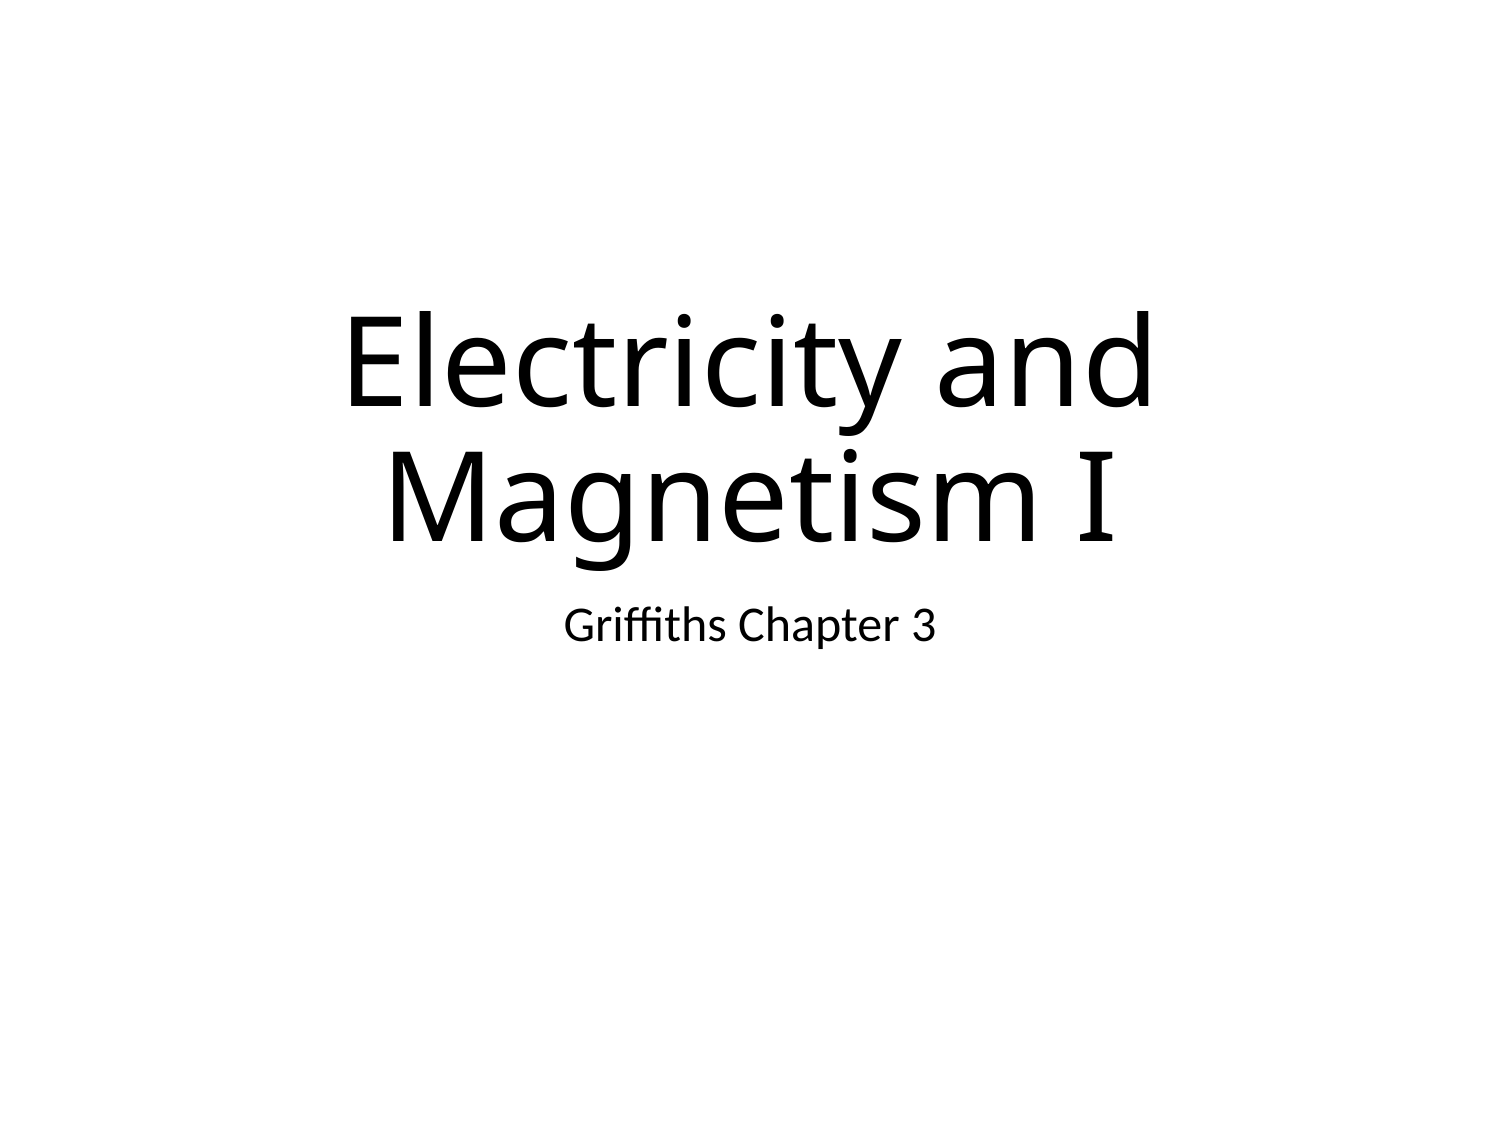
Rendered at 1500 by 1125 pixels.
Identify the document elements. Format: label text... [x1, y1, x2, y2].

title Electricity and Magnetism I [112, 184, 1388, 576]
subtitle Griffiths Chapter 3 [187, 590, 1313, 863]
